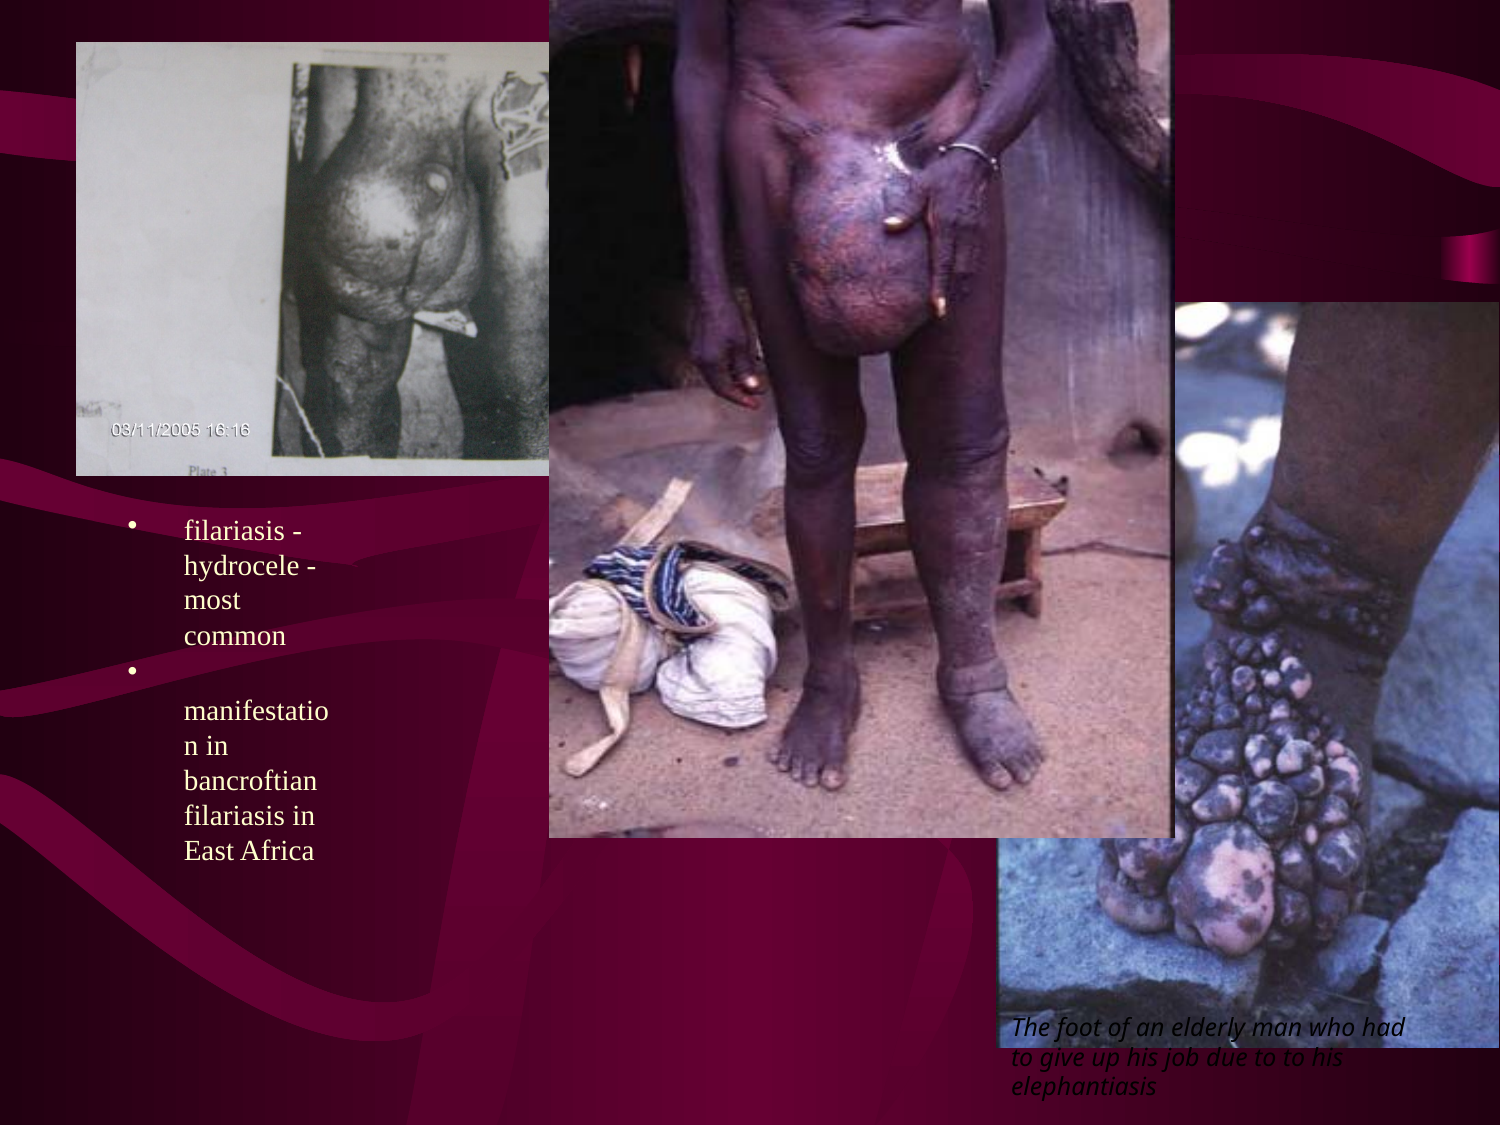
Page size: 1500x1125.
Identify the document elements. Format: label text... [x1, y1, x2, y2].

picture [75, 0, 1499, 1048]
text_box The foot of an elderly man who had to give up his job due to to his elephantiasis [996, 1056, 1422, 1109]
list filariasis - hydrocele - most common manifestation in bancroftian filariasis in East Africa [112, 503, 349, 1000]
